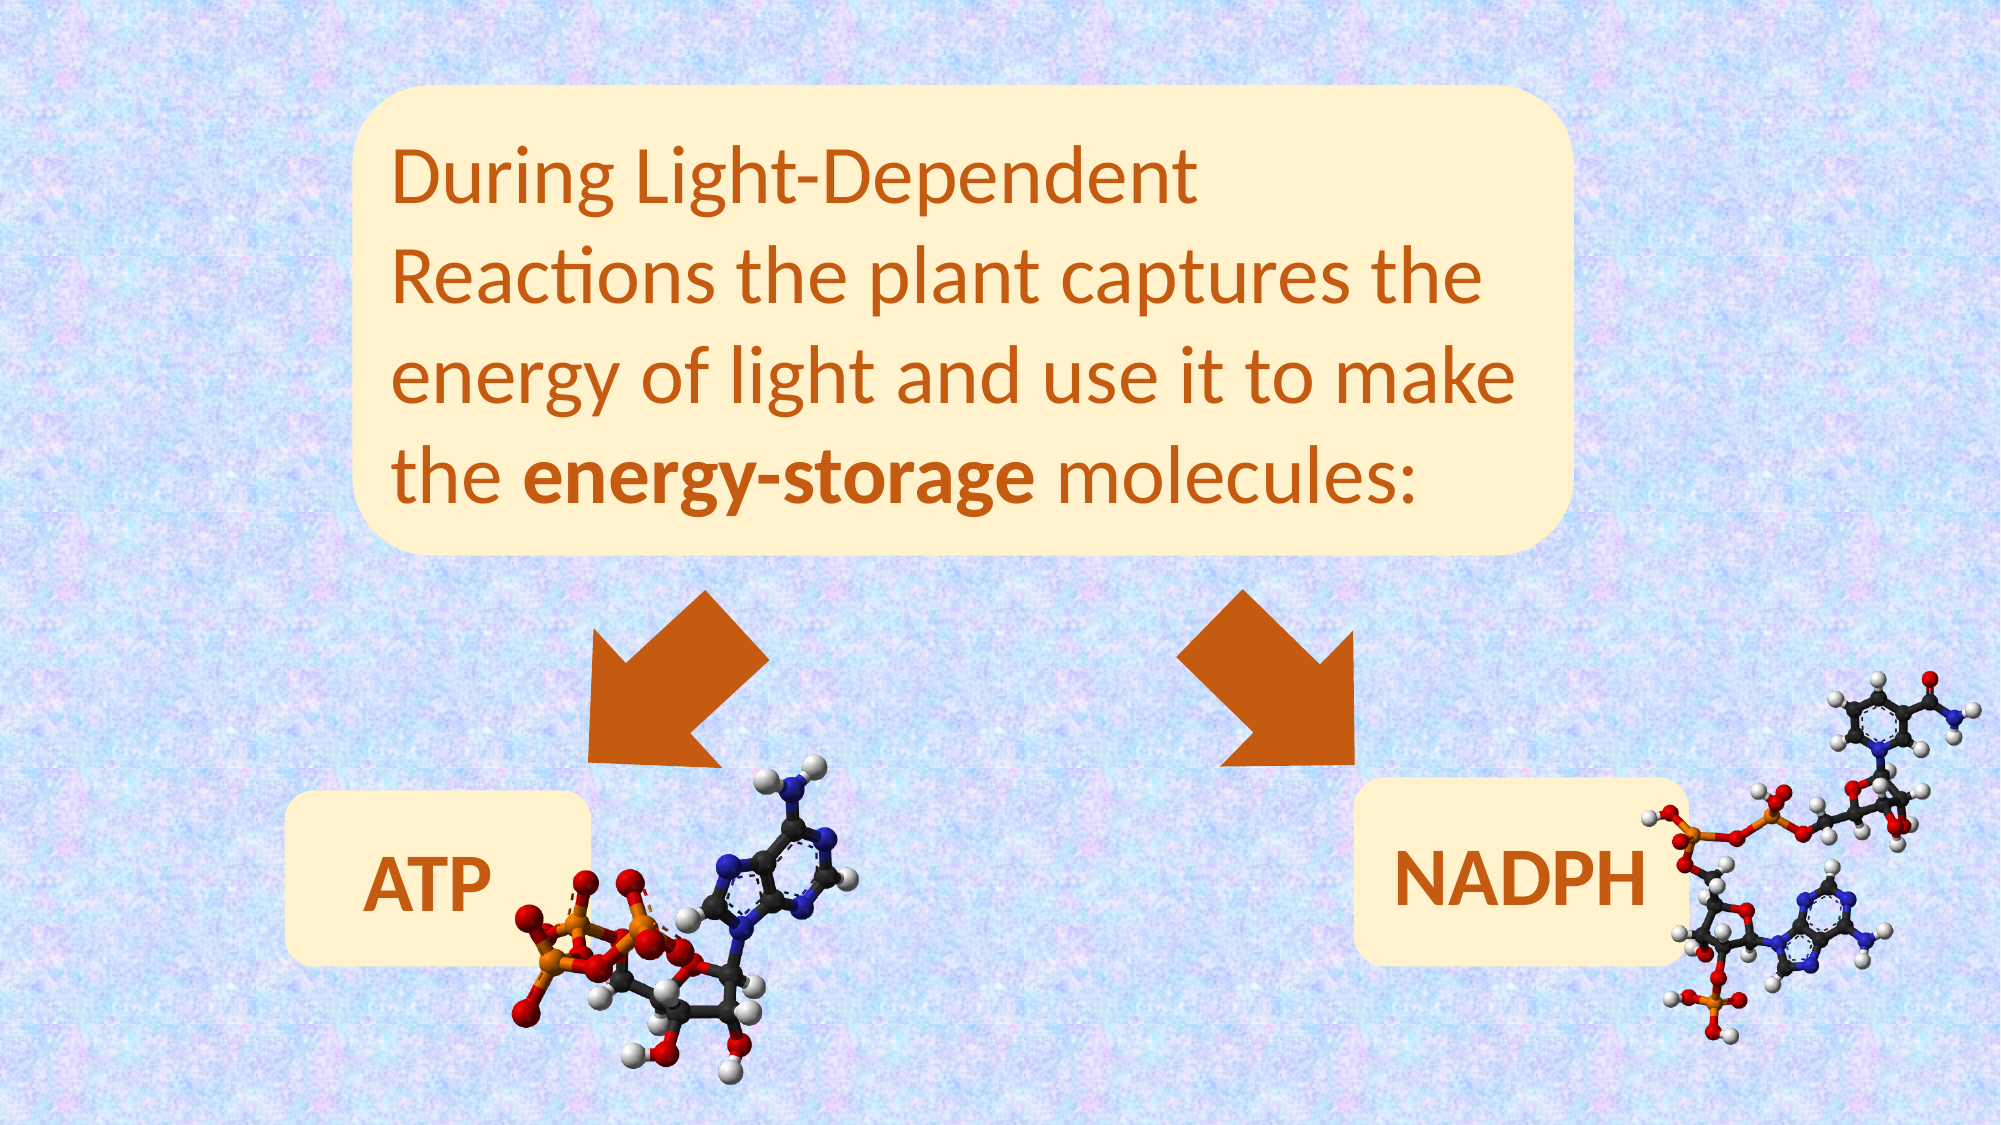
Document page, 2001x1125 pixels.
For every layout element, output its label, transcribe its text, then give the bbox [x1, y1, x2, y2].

text_box NADPH [1352, 776, 1622, 968]
picture [0, 0, 2001, 1125]
text_box ATP [283, 789, 494, 968]
text_box [588, 588, 772, 737]
text_box [25, 0, 845, 321]
text_box [1174, 587, 1356, 768]
text_box During Light-Dependent Reactions the plant captures the energy of light and use it to make the energy-storage molecules: [351, 84, 1575, 557]
